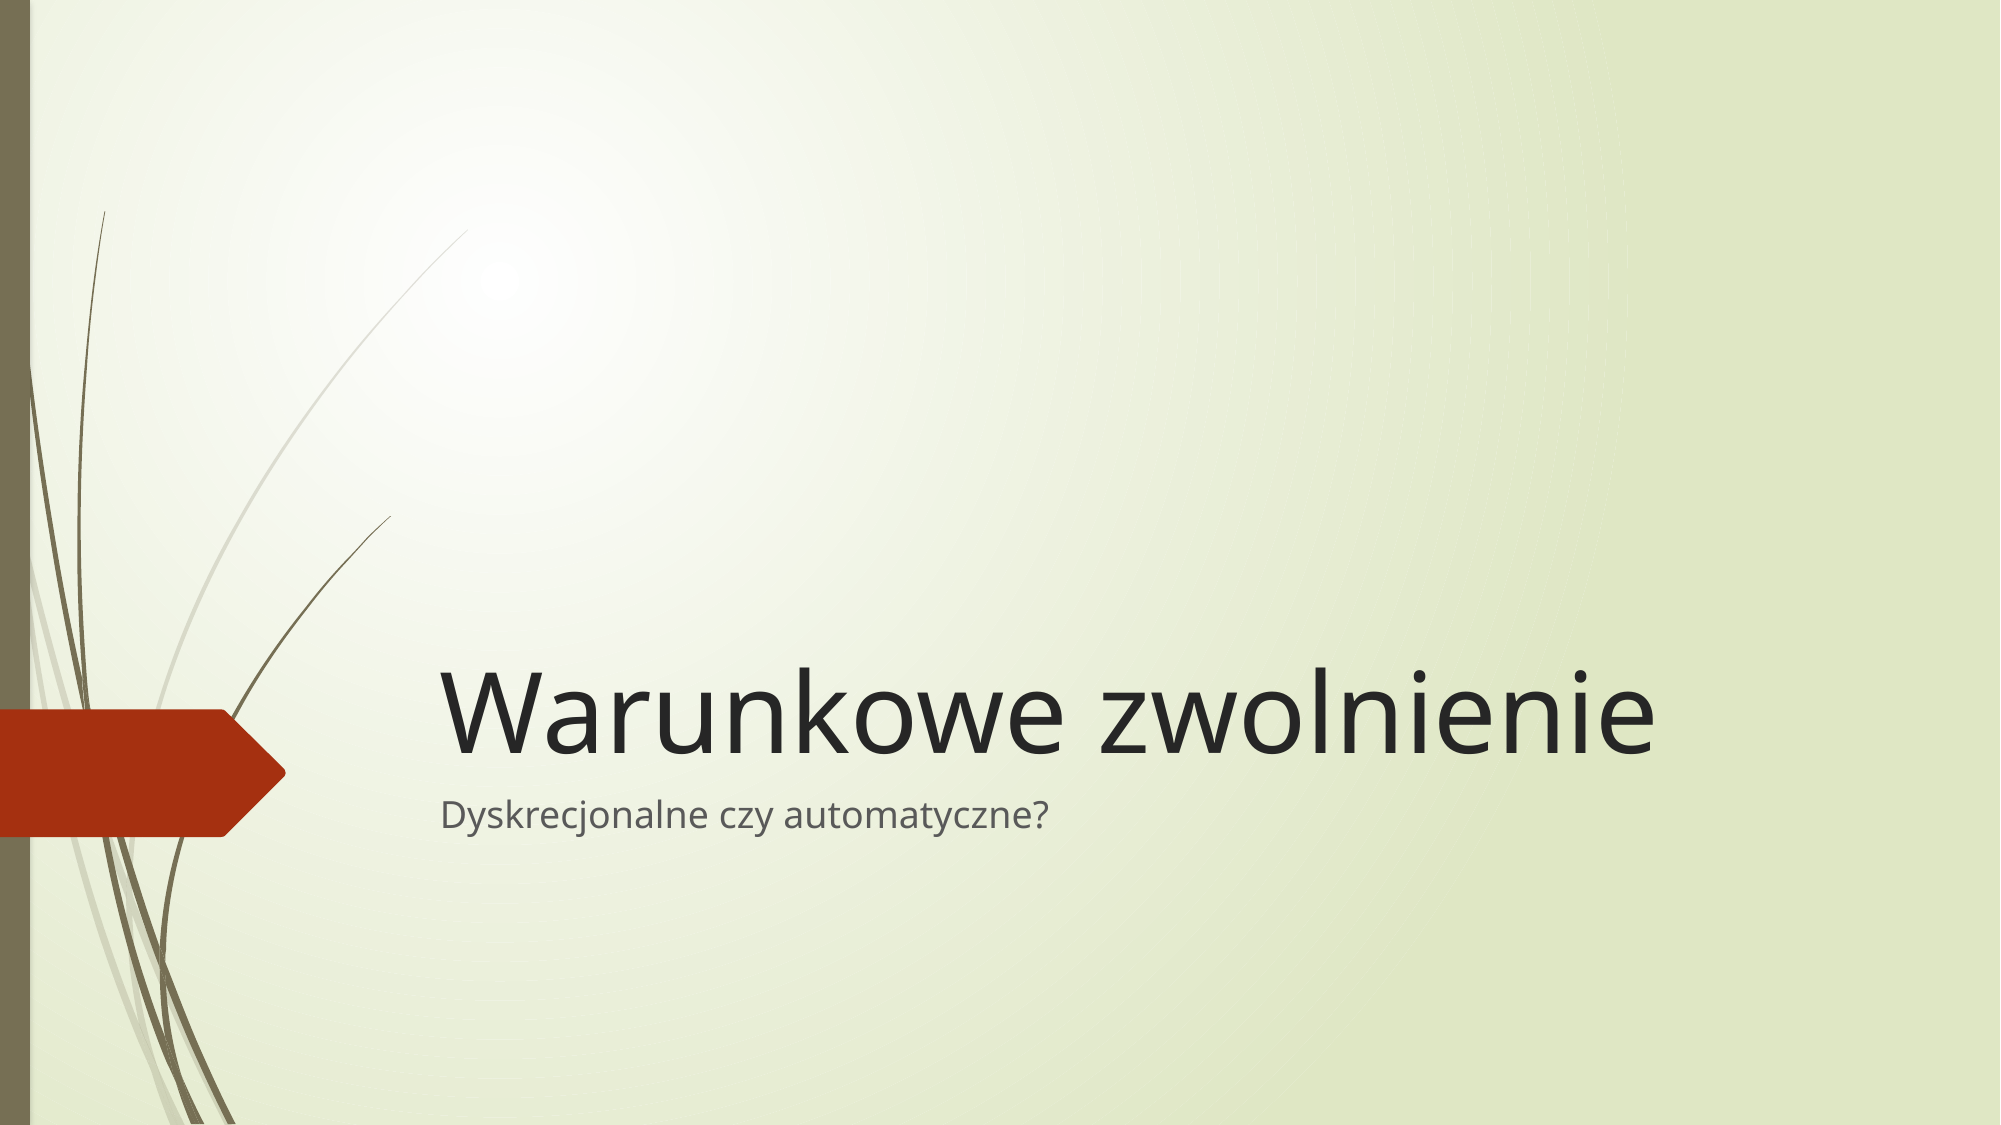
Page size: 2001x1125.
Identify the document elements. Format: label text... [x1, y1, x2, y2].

subtitle Dyskrecjonalne czy automatyczne? [424, 783, 1888, 969]
title Warunkowe zwolnienie [424, 412, 1888, 783]
